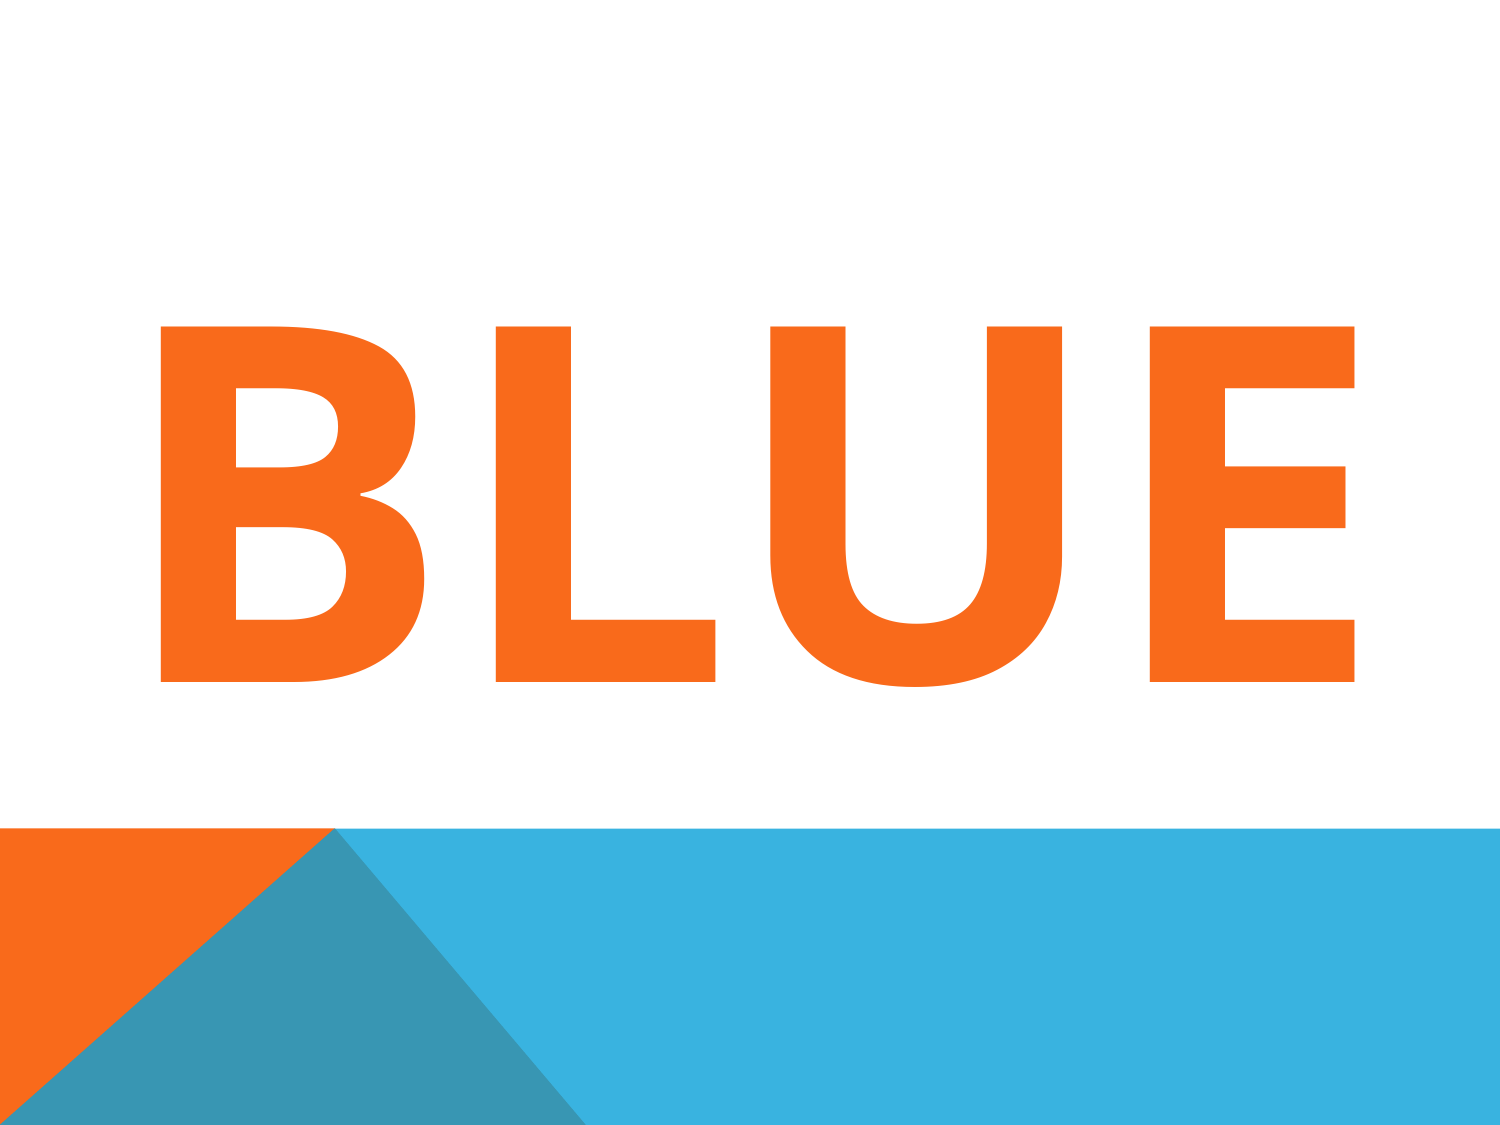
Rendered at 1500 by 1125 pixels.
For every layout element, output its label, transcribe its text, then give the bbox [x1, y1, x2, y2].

text_box BLUE [101, 177, 1401, 790]
